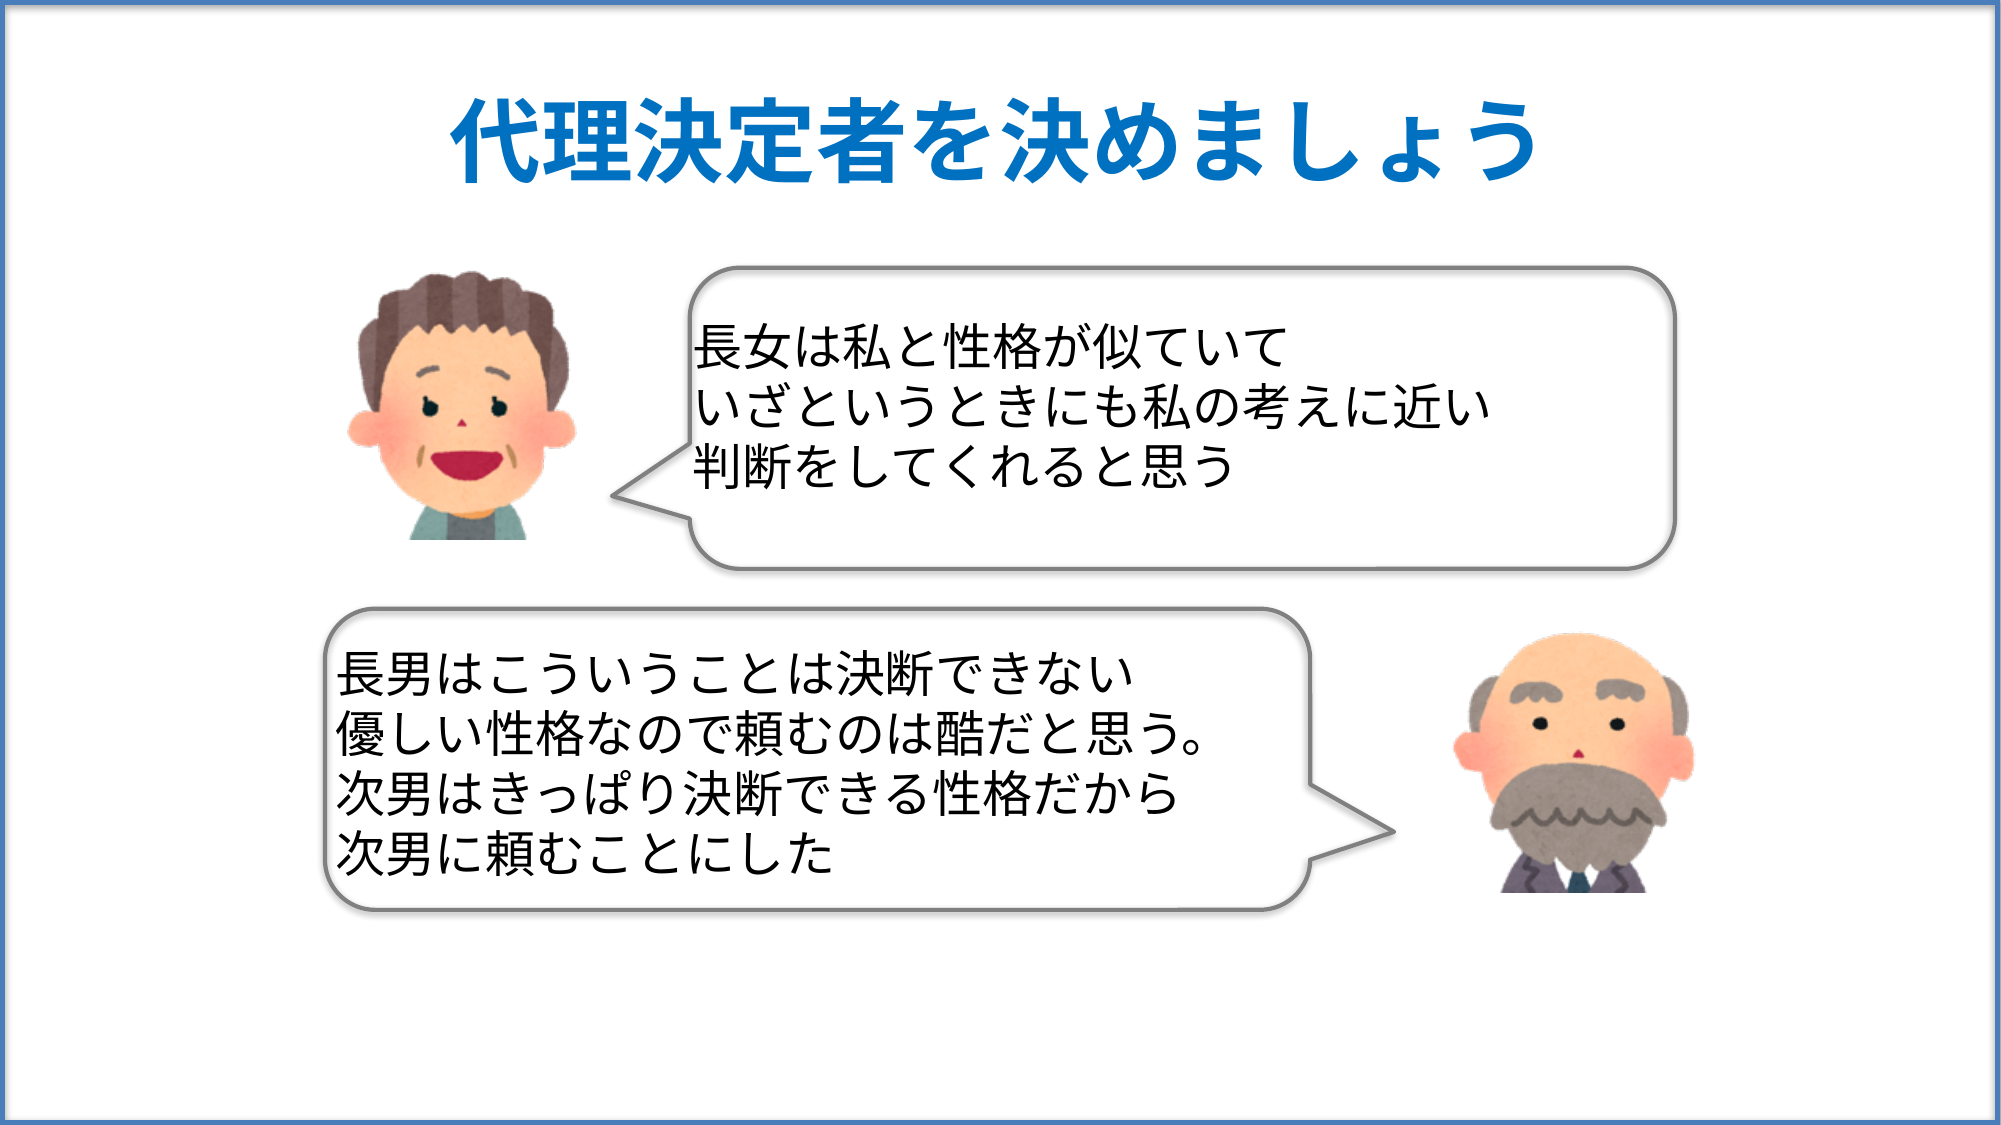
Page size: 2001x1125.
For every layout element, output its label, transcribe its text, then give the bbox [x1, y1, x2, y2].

picture [324, 262, 602, 540]
text_box 長女は私と性格が似ていて いざというときにも私の考えに近い 判断をしてくれると思う [677, 307, 1508, 503]
text_box 長男はこういうことは決断できない 優しい性格なので頼むのは酷だと思う。 次男はきっぱり決断できる性格だから 次男に頼むことにした [320, 634, 1247, 890]
title 代理決定者を決めましょう [99, 45, 1900, 233]
picture [1439, 621, 1712, 893]
text_box [330, 607, 1395, 911]
text_box [611, 266, 1676, 570]
